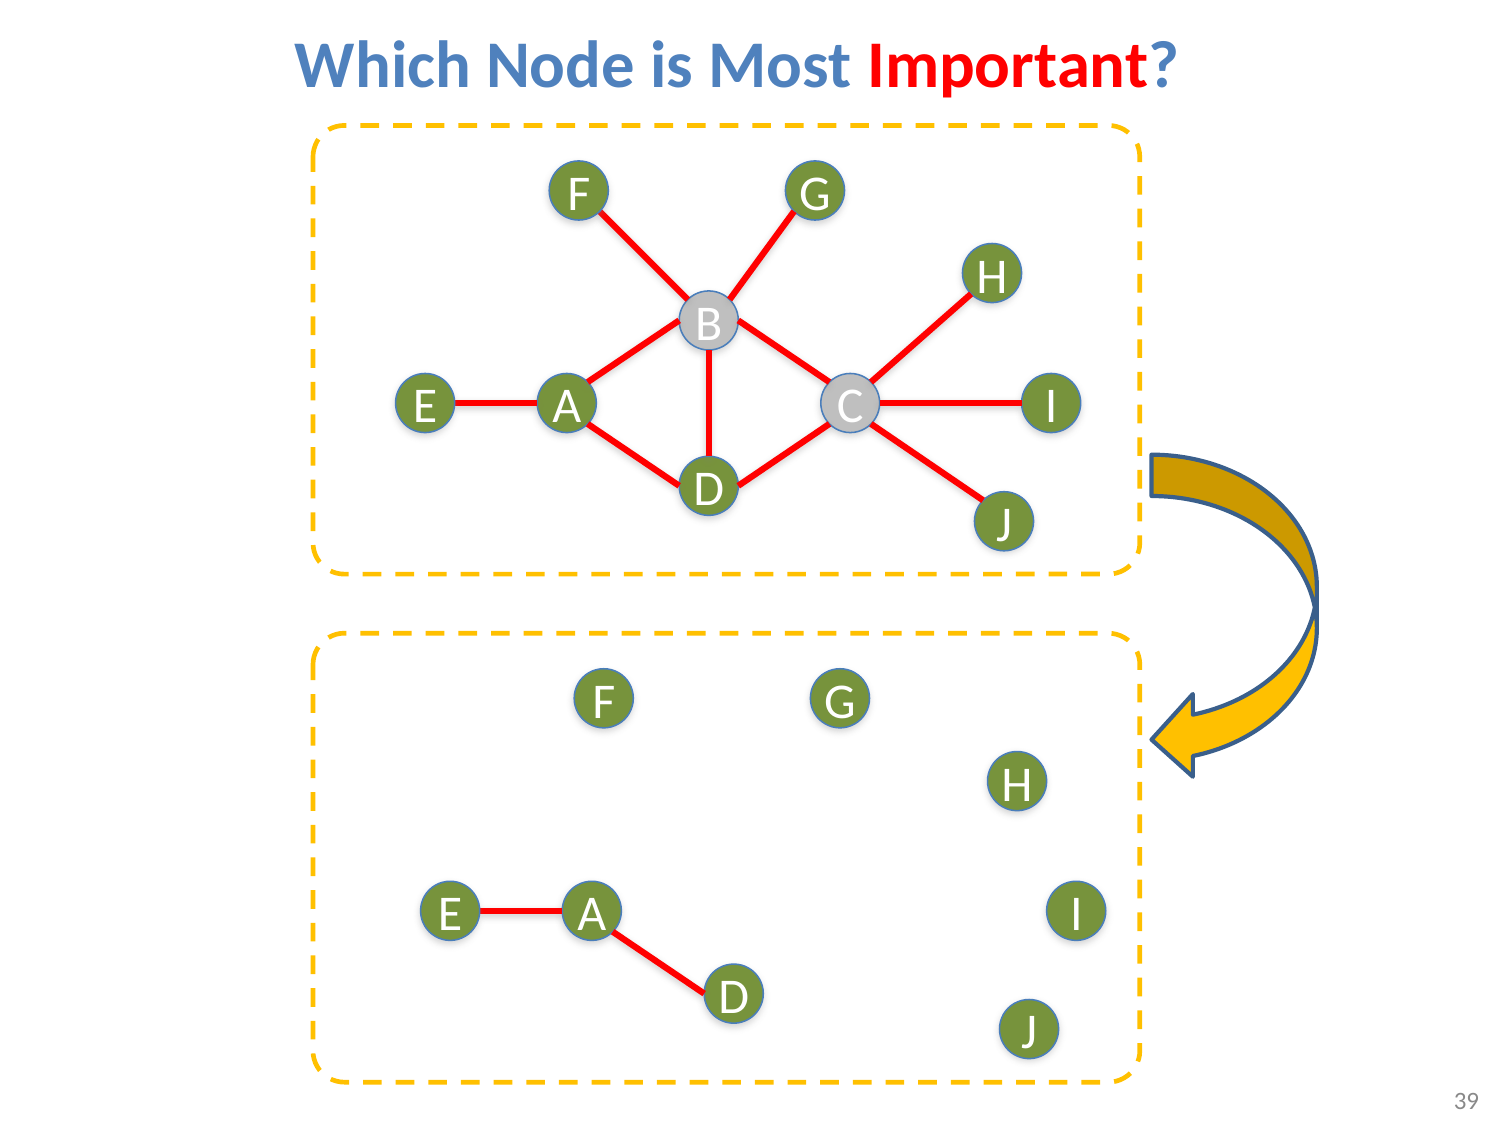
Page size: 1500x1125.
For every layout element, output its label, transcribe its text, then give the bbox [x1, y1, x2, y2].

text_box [738, 320, 830, 383]
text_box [599, 210, 688, 300]
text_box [612, 931, 705, 994]
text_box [729, 210, 795, 300]
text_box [870, 293, 972, 383]
slide_number 39 [1144, 1069, 1495, 1125]
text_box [870, 423, 984, 501]
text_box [587, 423, 680, 486]
text_box [310, 123, 1142, 577]
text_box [587, 320, 680, 383]
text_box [738, 423, 830, 486]
title Which Node is Most Important? [75, 7, 1400, 114]
text_box [1149, 452, 1319, 779]
text_box [310, 631, 1142, 1085]
